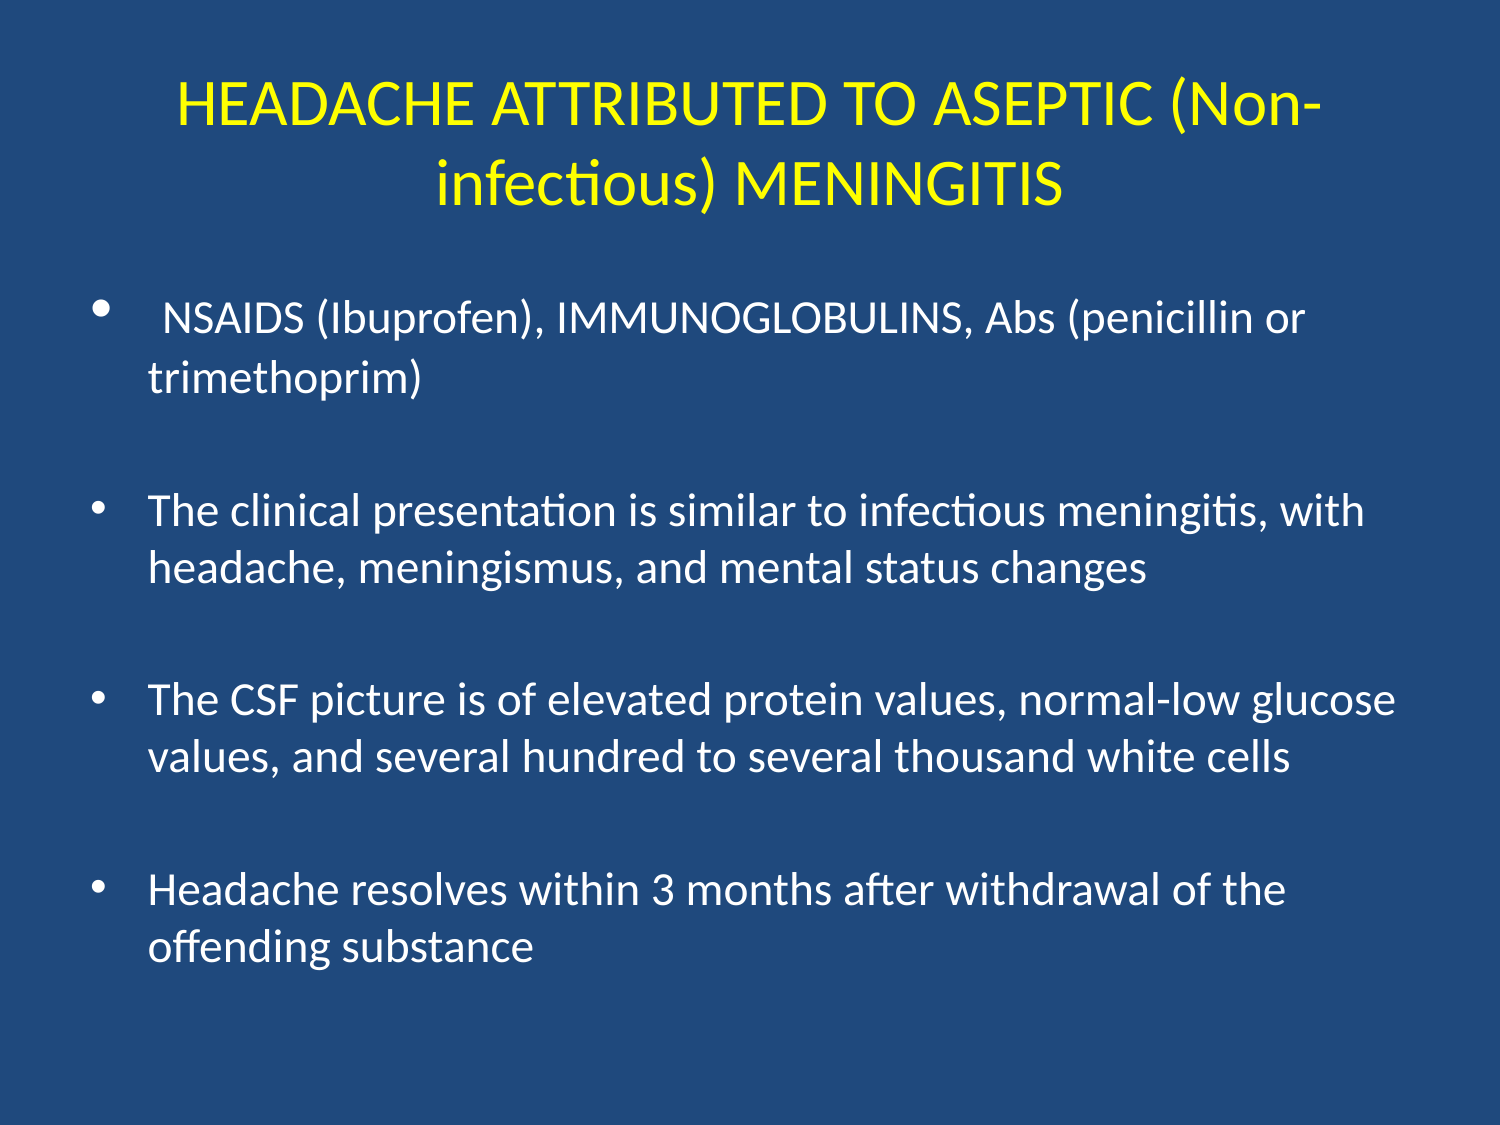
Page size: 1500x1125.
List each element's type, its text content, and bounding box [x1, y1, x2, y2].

title HEADACHE ATTRIBUTED TO ASEPTIC (Non-infectious) MENINGITIS [75, 45, 1425, 233]
list NSAIDS (Ibuprofen), IMMUNOGLOBULINS, Abs (penicillin or trimethoprim) The clinical presentation is similar to infectious meningitis, with headache, meningismus, and mental status changes The CSF picture is of elevated protein values, normal-low glucose values, and several hundred to several thousand white cells Headache resolves within 3 months after withdrawal of the offending substance [75, 262, 1425, 1005]
